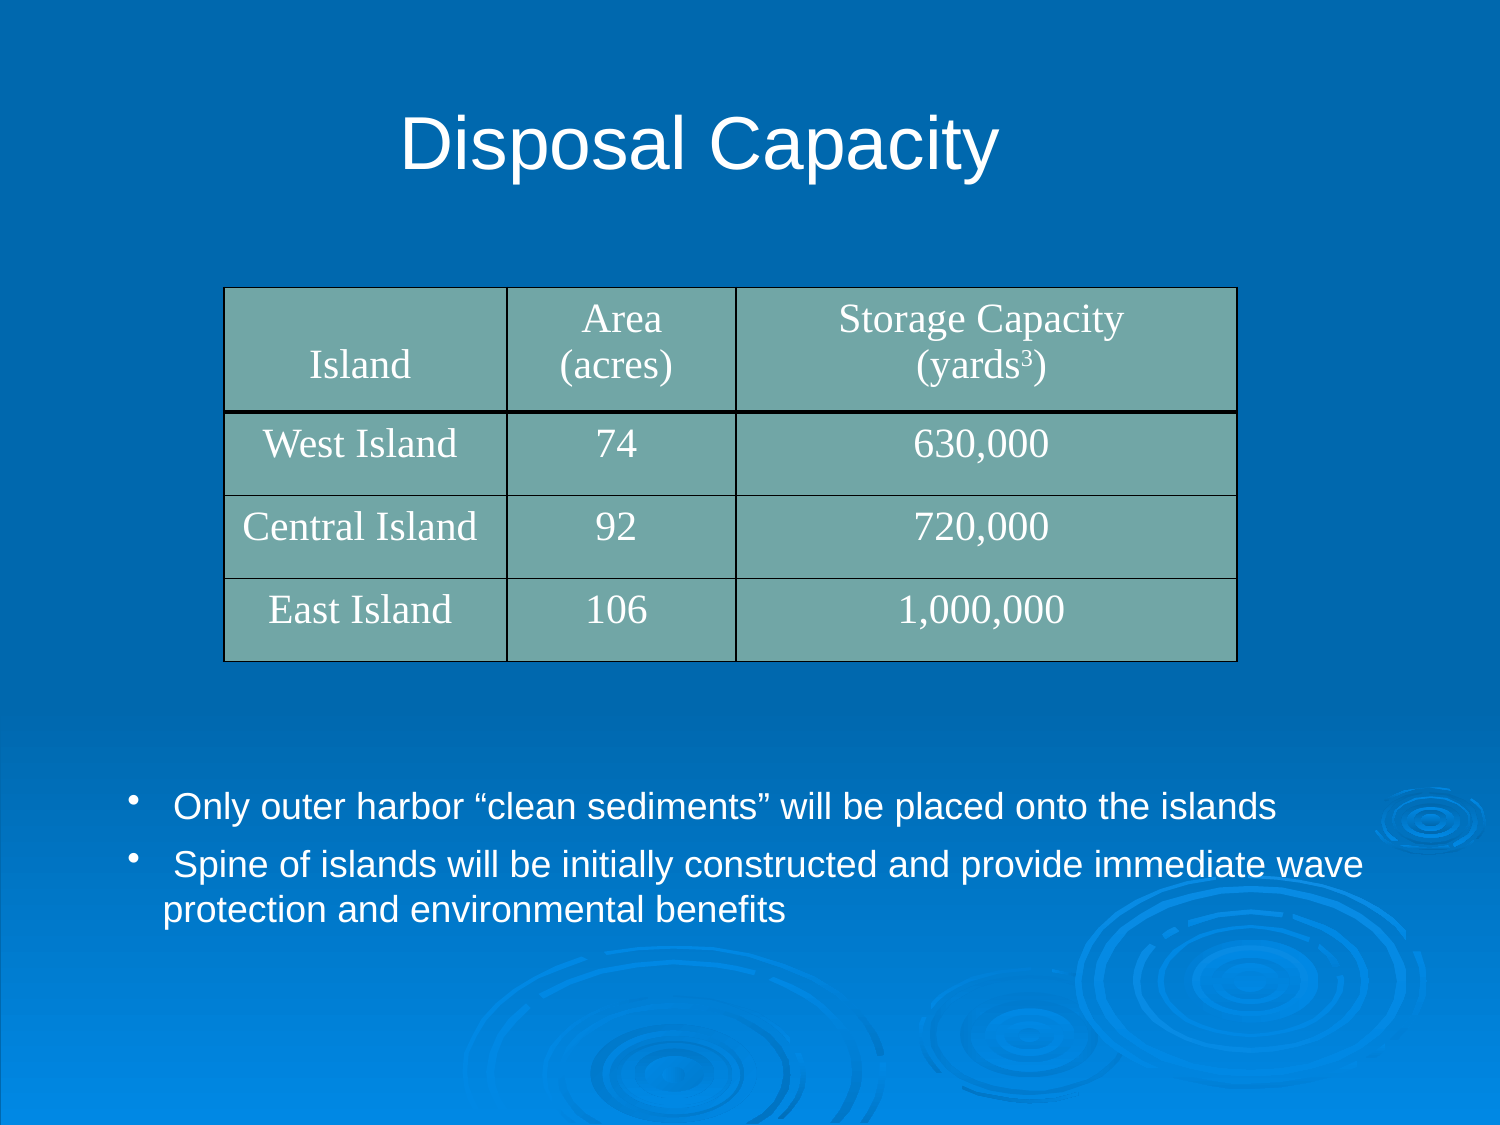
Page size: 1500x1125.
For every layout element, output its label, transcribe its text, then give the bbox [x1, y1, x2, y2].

table_cell 106 [508, 579, 735, 661]
table_header Storage Capacity (yards3) [737, 288, 1236, 410]
table_cell 92 [508, 496, 735, 578]
table_cell West Island [225, 414, 506, 495]
table_cell 630,000 [737, 414, 1236, 495]
table_cell 1,000,000 [737, 579, 1236, 661]
table_cell 74 [508, 414, 735, 495]
table_cell 720,000 [737, 496, 1236, 578]
table_header Area (acres) [508, 288, 735, 410]
table_cell East Island [225, 579, 506, 661]
table_header Island [225, 288, 506, 410]
text_box Disposal Capacity [125, 87, 1275, 193]
table_cell Central Island [225, 496, 506, 578]
text_box Only outer harbor “clean sediments” will be placed onto the islands Spine of islands will be initially constructed and provide immediate wave protection and environmental benefits [112, 774, 1475, 938]
